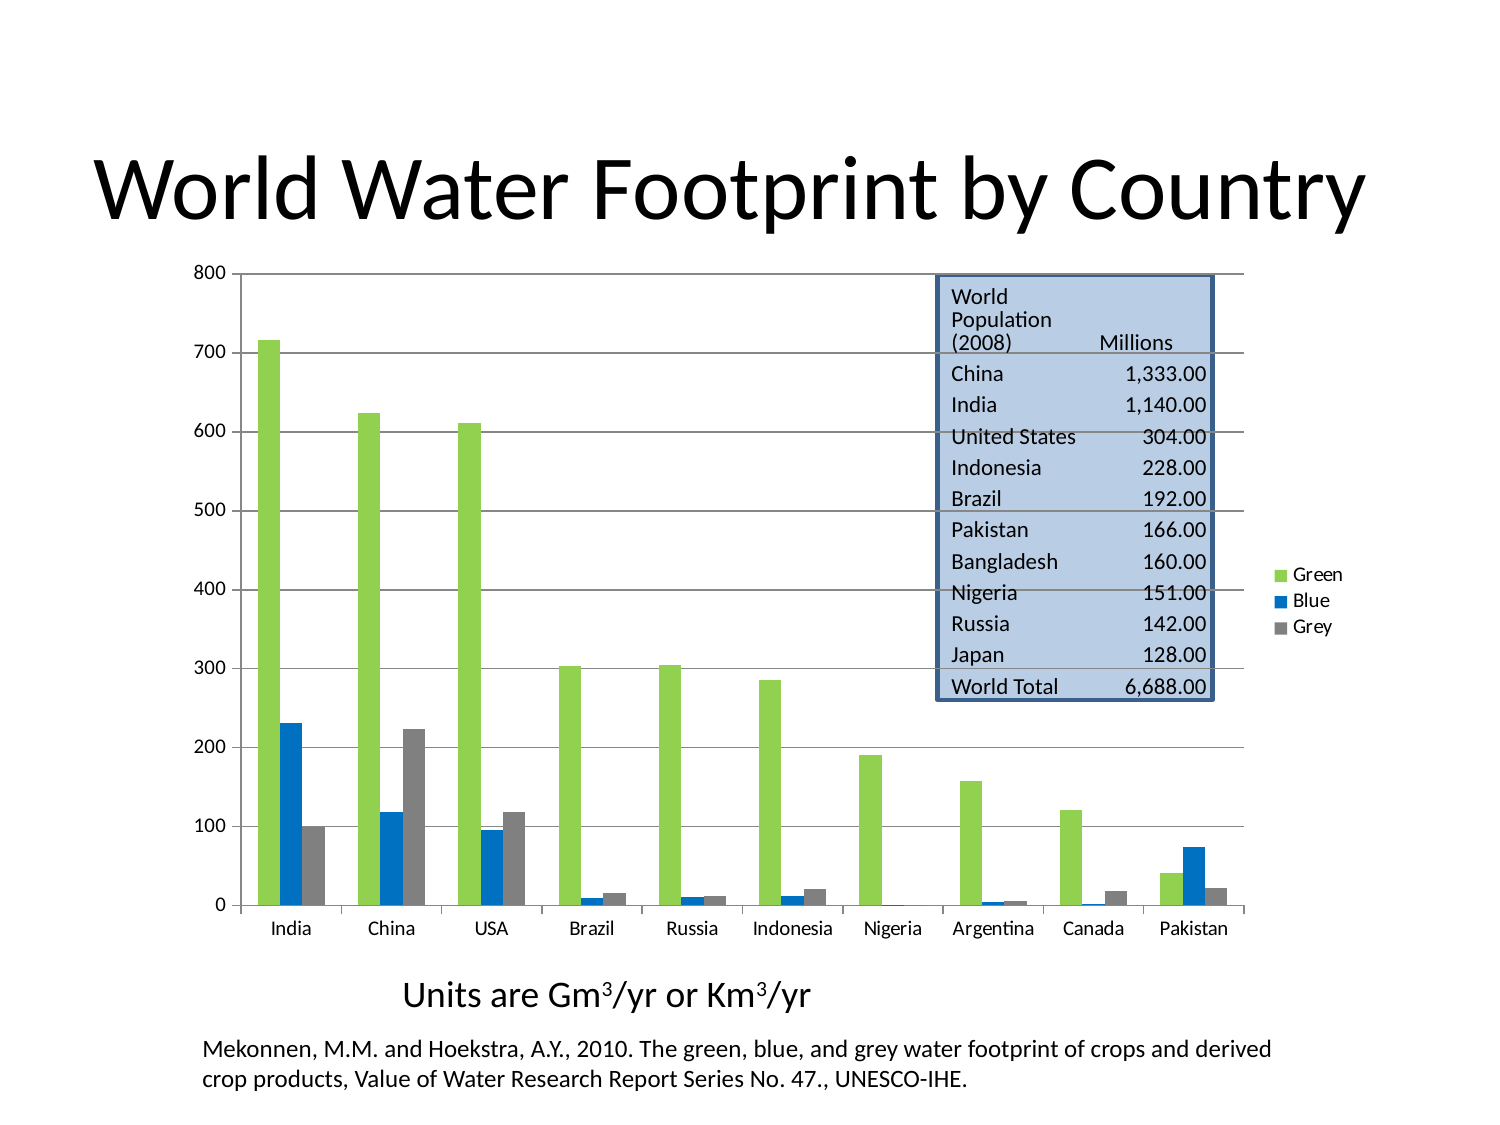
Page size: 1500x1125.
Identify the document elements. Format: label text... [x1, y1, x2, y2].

text_box Units are Gm3/yr or Km3/yr [387, 964, 925, 1023]
text_box Mekonnen, M.M. and Hoekstra, A.Y., 2010. The green, blue, and grey water footprint of crops and derived crop products, Value of Water Research Report Series No. 47., UNESCO-IHE. [187, 1024, 1300, 1100]
title World Water Footprint by Country [75, 62, 1388, 304]
chart [169, 249, 1363, 955]
